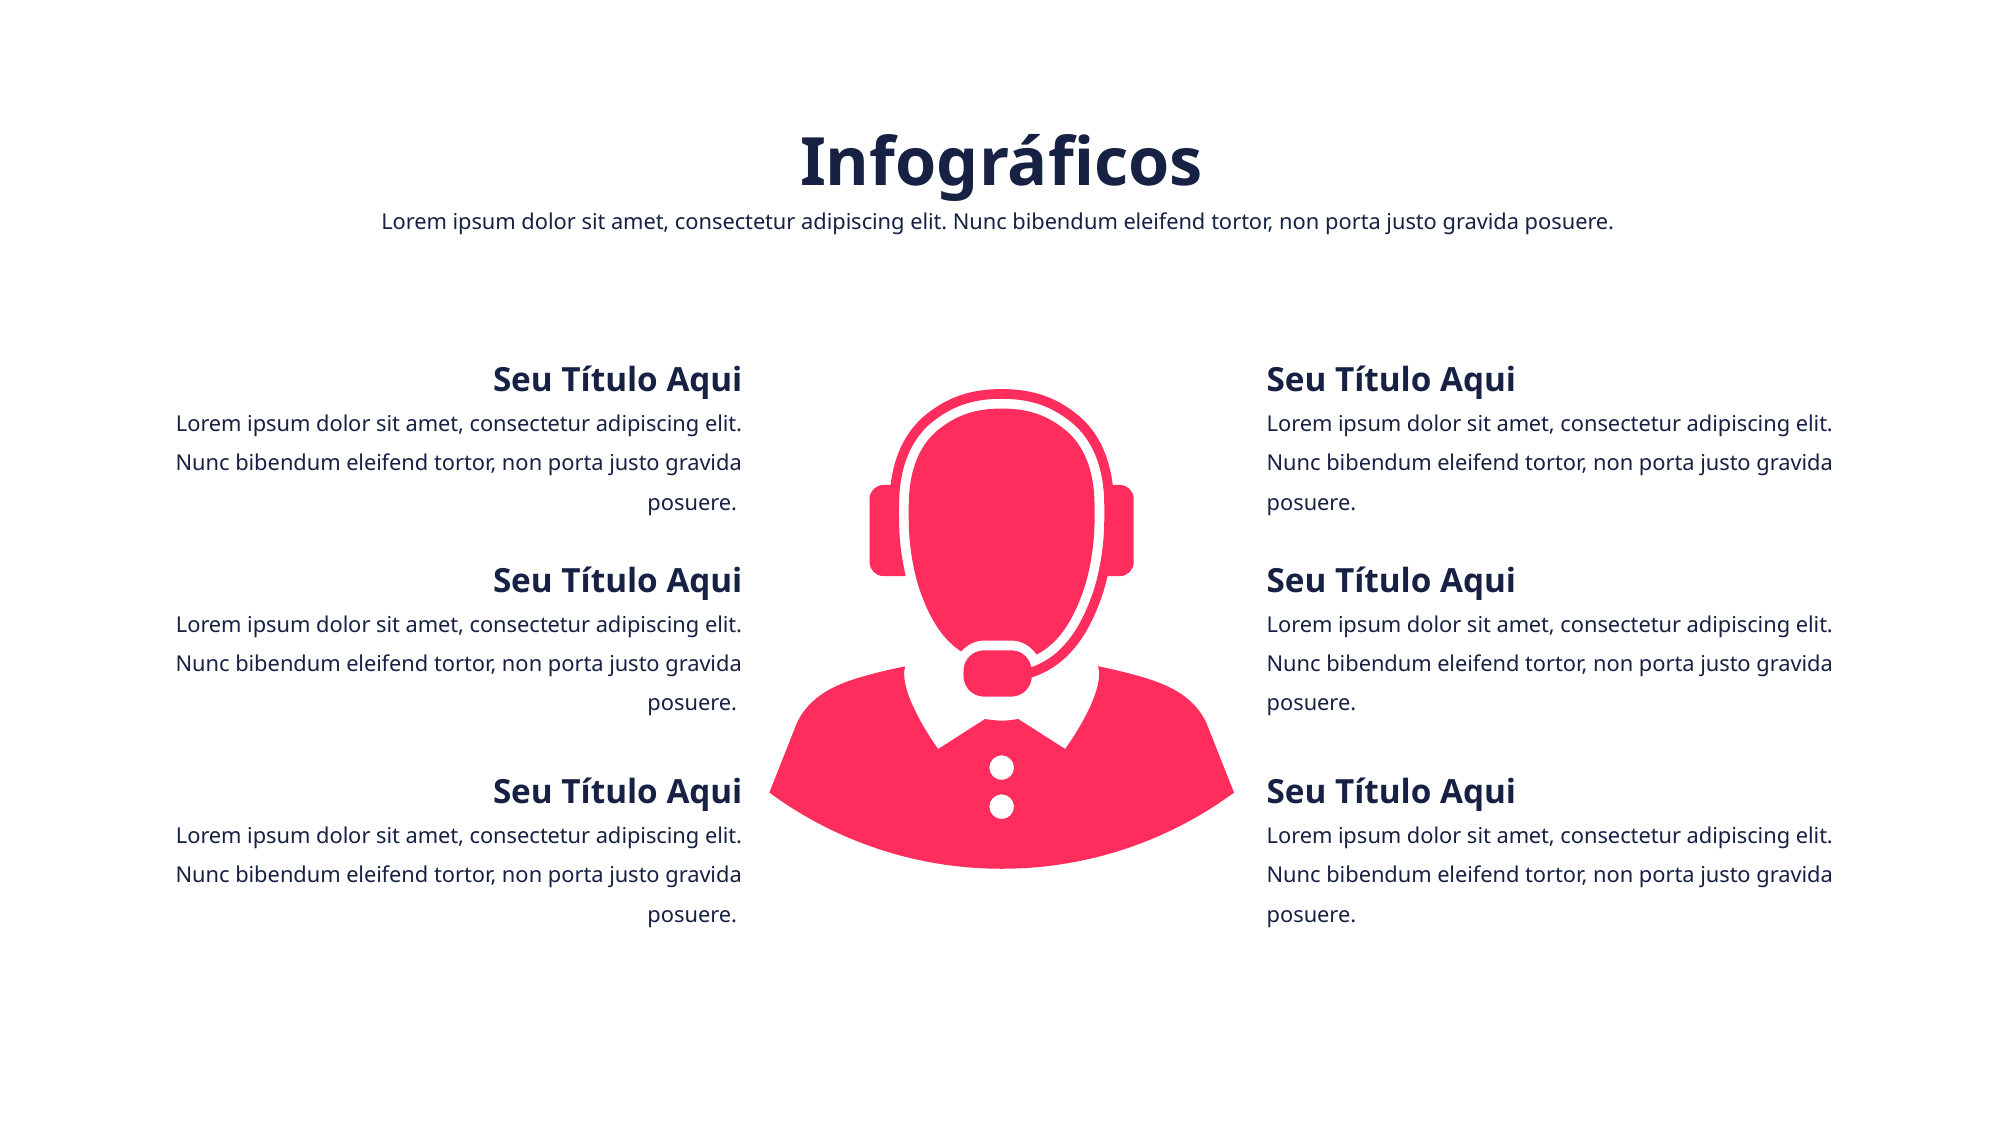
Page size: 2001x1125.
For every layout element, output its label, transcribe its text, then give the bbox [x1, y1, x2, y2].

text_box Lorem ipsum dolor sit amet, consectetur adipiscing elit. Nunc bibendum eleifend tortor, non porta justo gravida posuere. [1251, 388, 1858, 522]
text_box Lorem ipsum dolor sit amet, consectetur adipiscing elit. Nunc bibendum eleifend tortor, non porta justo gravida posuere. [1251, 801, 1858, 934]
text_box Seu Título Aqui [151, 551, 758, 589]
text_box Lorem ipsum dolor sit amet, consectetur adipiscing elit. Nunc bibendum eleifend tortor, non porta justo gravida posuere. [59, 187, 1944, 242]
text_box [769, 666, 1235, 869]
text_box Seu Título Aqui [151, 762, 758, 801]
text_box Seu Título Aqui [1251, 762, 1858, 801]
text_box Seu Título Aqui [151, 350, 758, 388]
text_box Lorem ipsum dolor sit amet, consectetur adipiscing elit. Nunc bibendum eleifend tortor, non porta justo gravida posuere. [151, 589, 758, 723]
text_box [869, 389, 1134, 697]
text_box Infográficos [59, 111, 1944, 187]
text_box Seu Título Aqui [1251, 350, 1858, 388]
text_box Lorem ipsum dolor sit amet, consectetur adipiscing elit. Nunc bibendum eleifend tortor, non porta justo gravida posuere. [1251, 589, 1858, 723]
text_box Lorem ipsum dolor sit amet, consectetur adipiscing elit. Nunc bibendum eleifend tortor, non porta justo gravida posuere. [151, 801, 758, 934]
text_box Seu Título Aqui [1251, 551, 1858, 589]
text_box Lorem ipsum dolor sit amet, consectetur adipiscing elit. Nunc bibendum eleifend tortor, non porta justo gravida posuere. [151, 388, 758, 522]
